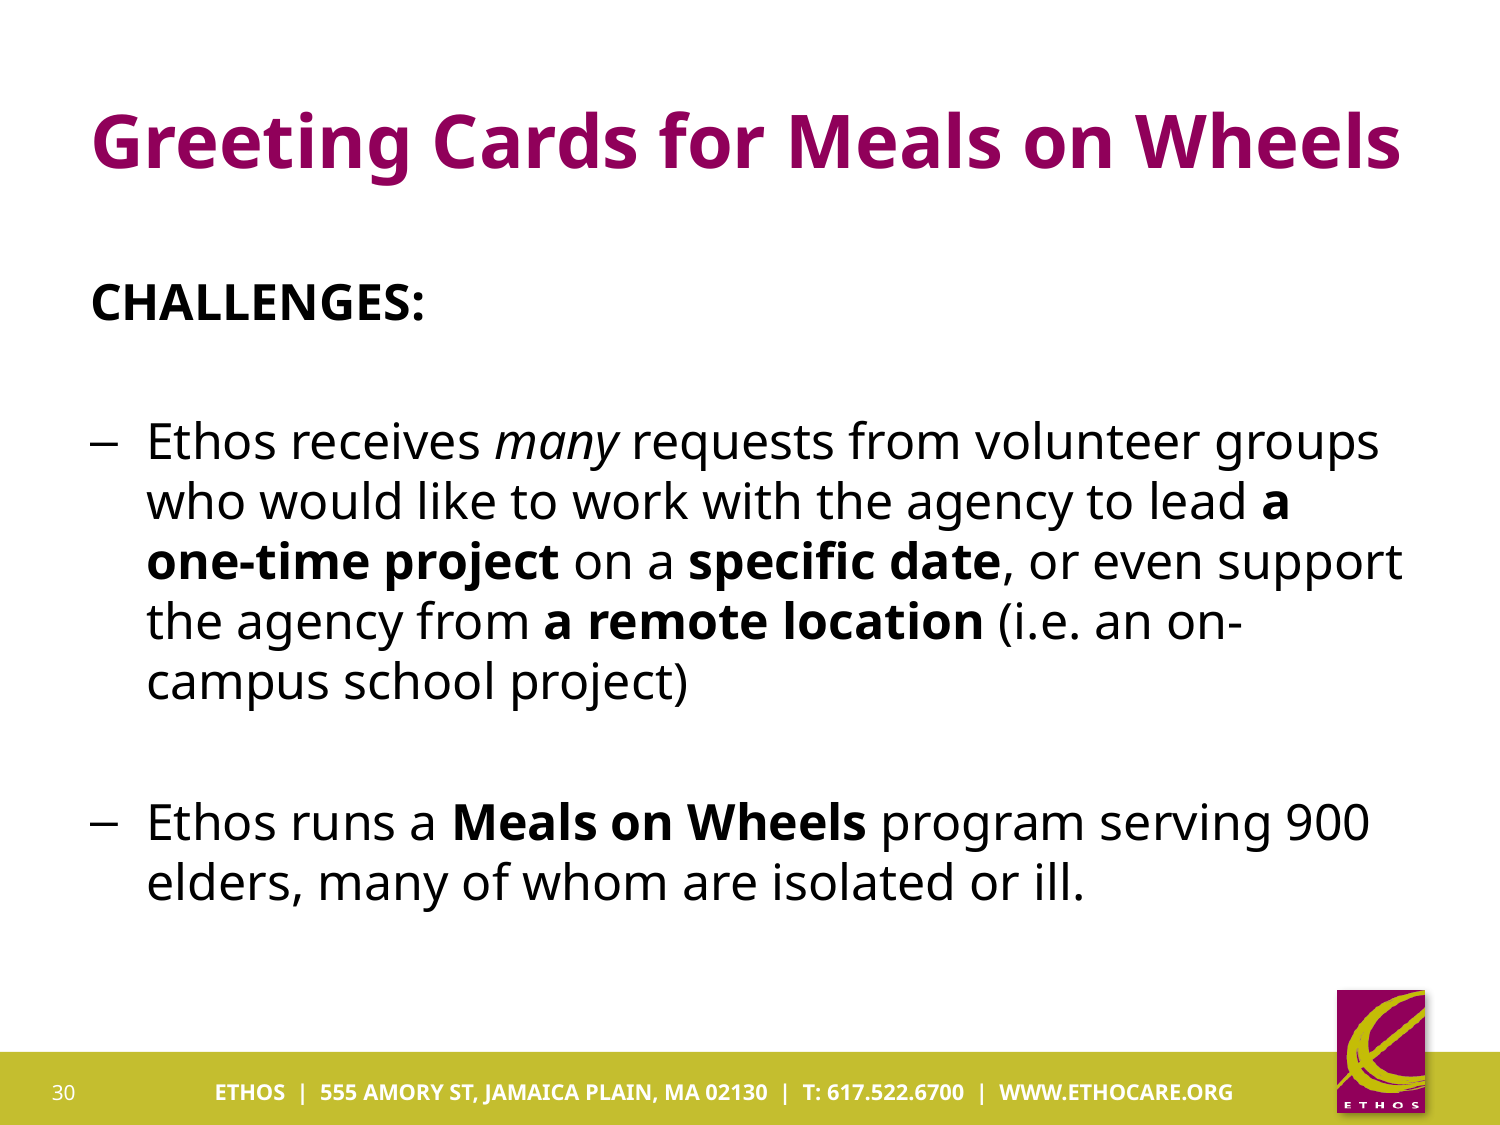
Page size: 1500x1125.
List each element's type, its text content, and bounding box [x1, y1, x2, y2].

title Greeting Cards for Meals on Wheels [75, 45, 1425, 233]
picture [1337, 1005, 1425, 1113]
list CHALLENGES: Ethos receives many requests from volunteer groups who would like to work with the agency to lead a one-time project on a specific date, or even support the agency from a remote location (i.e. an on-campus school project) Ethos runs a Meals on Wheels program serving 900 elders, many of whom are isolated or ill. [75, 262, 1425, 1005]
